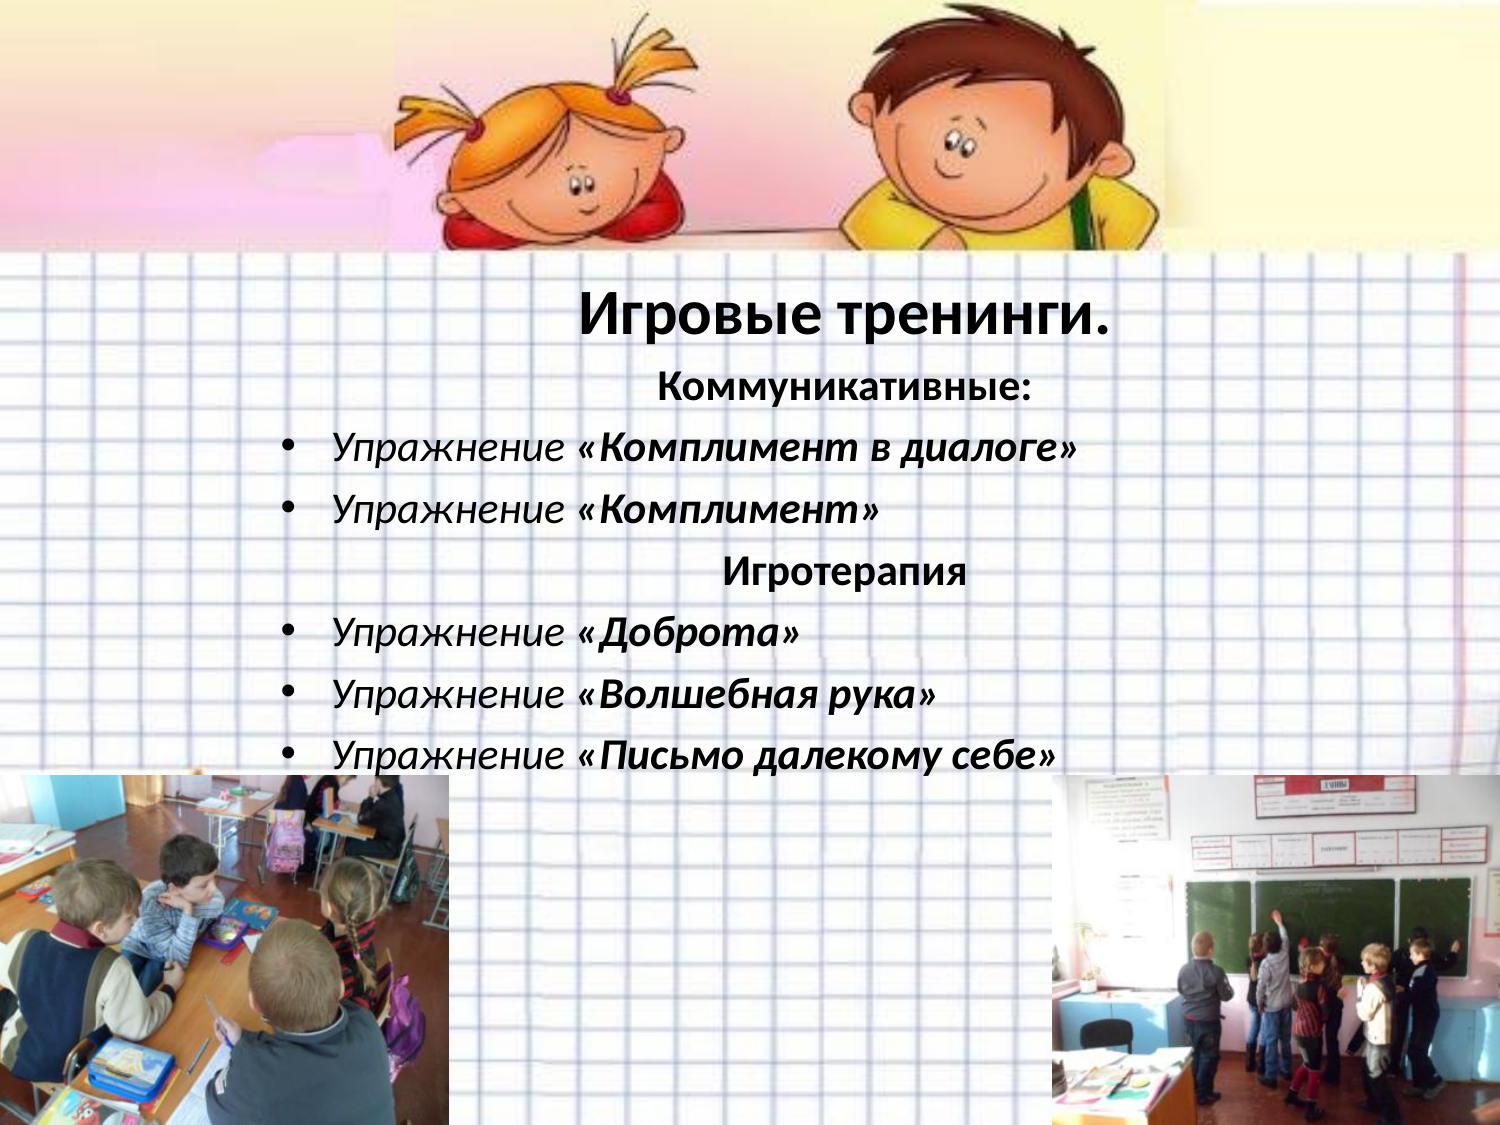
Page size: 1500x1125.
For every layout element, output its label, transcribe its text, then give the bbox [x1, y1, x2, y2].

picture [0, 0, 1500, 1125]
list Игровые тренинги. Коммуникативные: Упражнение «Комплимент в диалоге» Упражнение «Комплимент» Игротерапия Упражнение «Доброта» Упражнение «Волшебная рука» Упражнение «Письмо далекому себе» [265, 262, 1425, 906]
